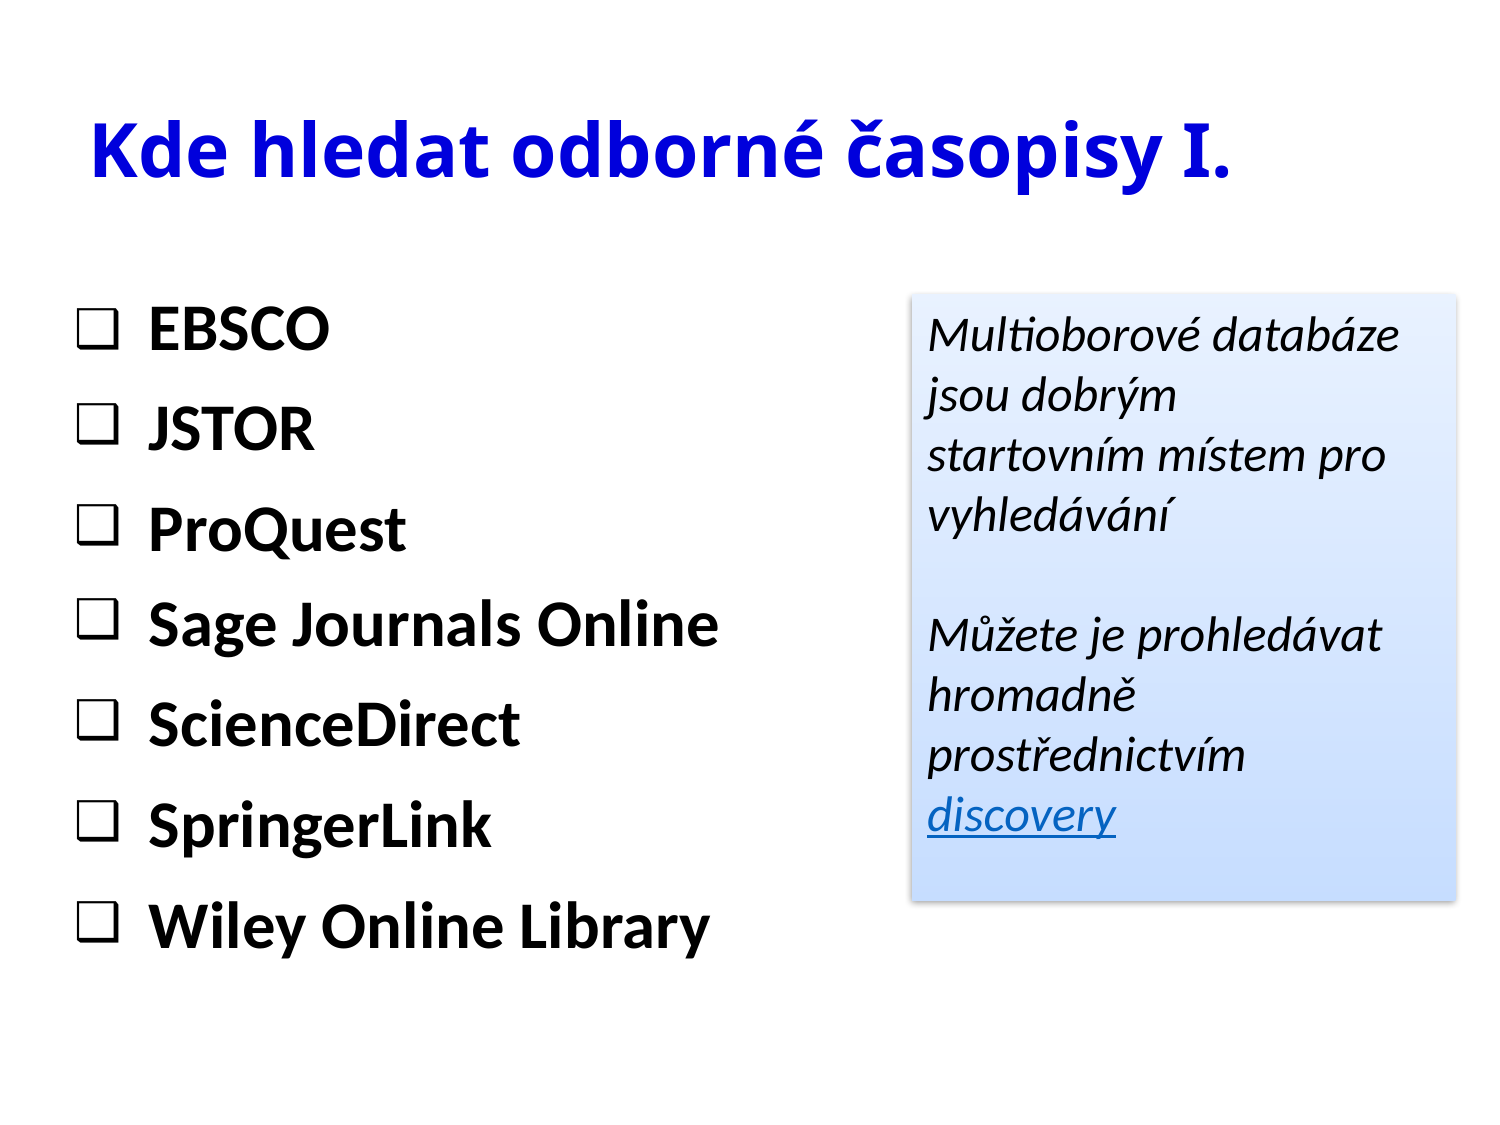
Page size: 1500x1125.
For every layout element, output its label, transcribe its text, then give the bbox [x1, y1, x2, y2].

title Kde hledat odborné časopisy I. [88, 105, 1343, 218]
text_box EBSCO JSTOR ProQuest Sage Journals Online ScienceDirect SpringerLink Wiley Online Library [66, 276, 1439, 1002]
text_box Multioborové databáze jsou dobrým startovním místem pro vyhledávání Můžete je prohledávat hromadně prostřednictvím discovery [911, 294, 1456, 901]
